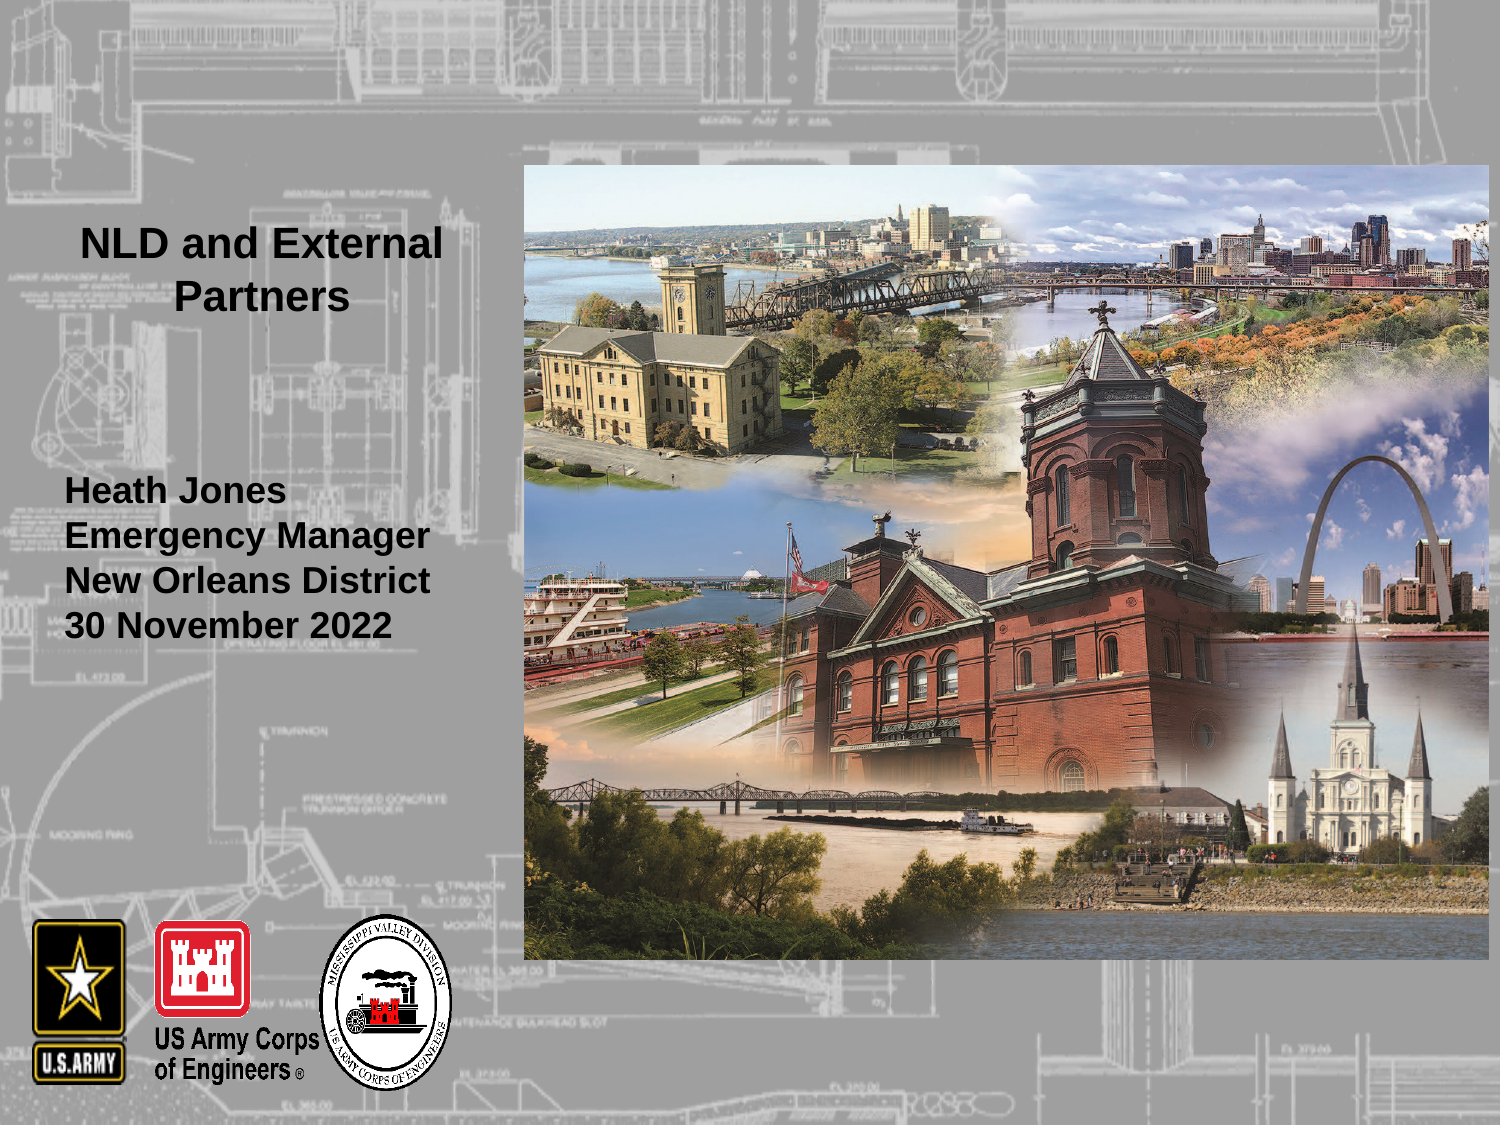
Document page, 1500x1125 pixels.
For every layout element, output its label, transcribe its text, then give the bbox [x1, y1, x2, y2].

picture [0, 0, 1500, 1125]
title NLD and External Partners [0, 197, 518, 406]
text_box Heath Jones Emergency Manager New Orleans District 30 November 2022 [49, 458, 494, 699]
